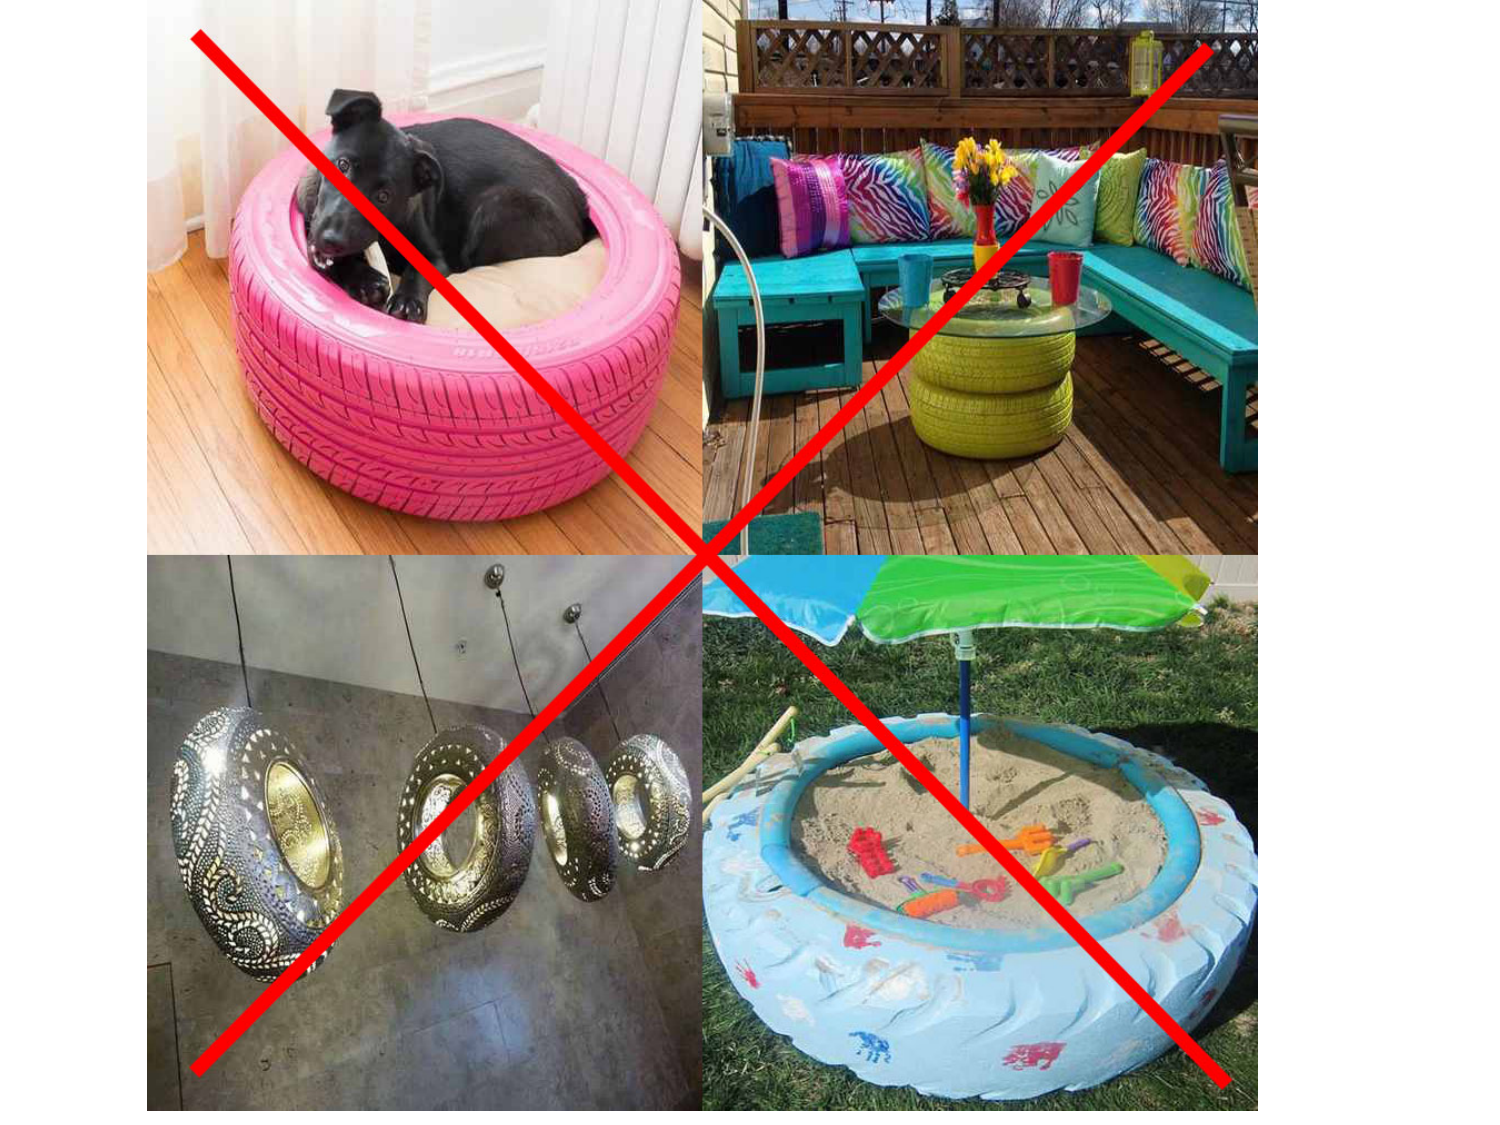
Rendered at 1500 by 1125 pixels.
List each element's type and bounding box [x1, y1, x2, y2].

list [147, 0, 1259, 1111]
